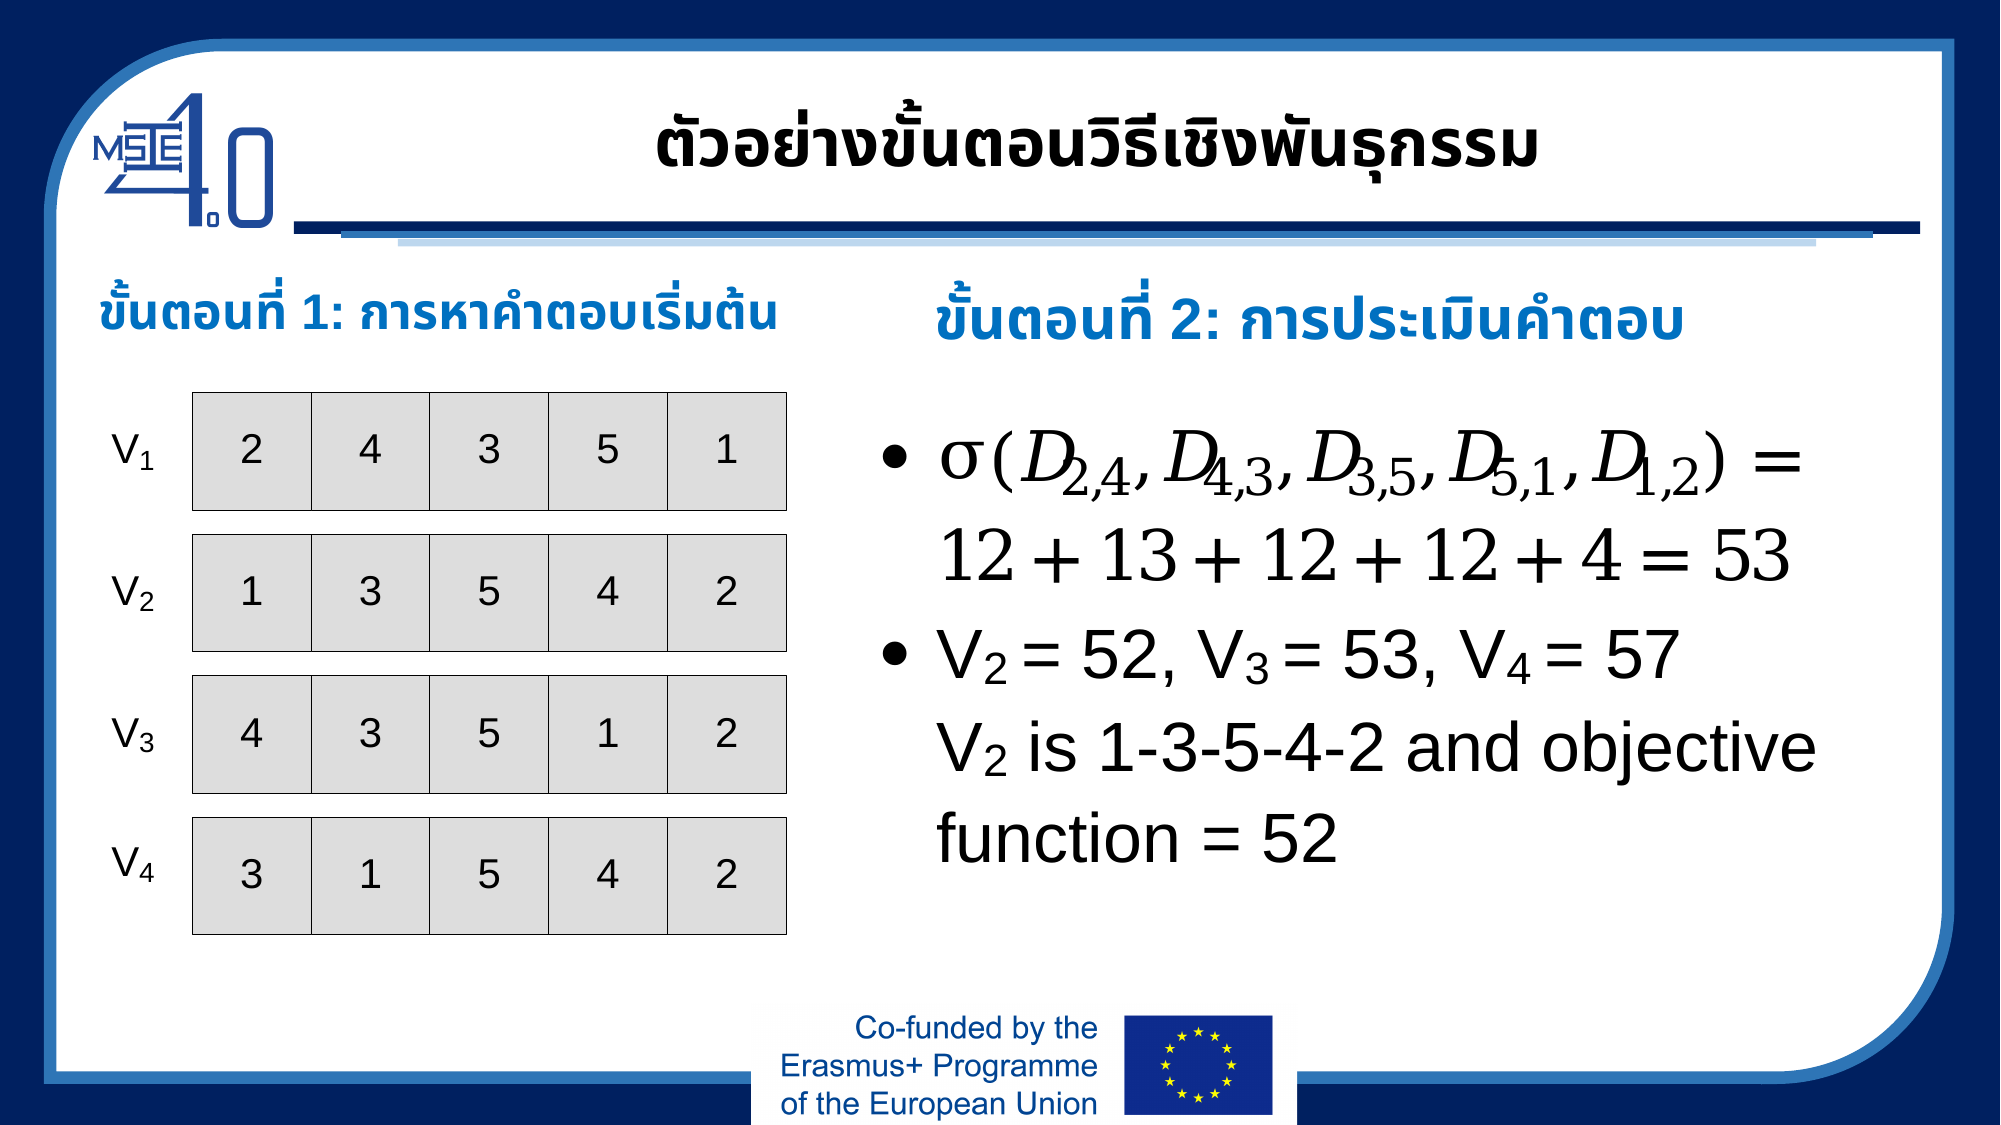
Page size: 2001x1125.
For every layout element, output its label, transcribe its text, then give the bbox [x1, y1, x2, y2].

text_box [831, 410, 1929, 1125]
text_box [83, 386, 793, 941]
picture [751, 1003, 831, 1125]
list ขั้นตอนที่ 1: การหาคำตอบเริ่มต้น [83, 266, 890, 983]
text_box ขั้นตอนที่ 2: การประเมินคำตอบ [919, 266, 1783, 410]
title ตัวอย่างขั้นตอนวิธีเชิงพันธุกรรม [294, 73, 1921, 220]
